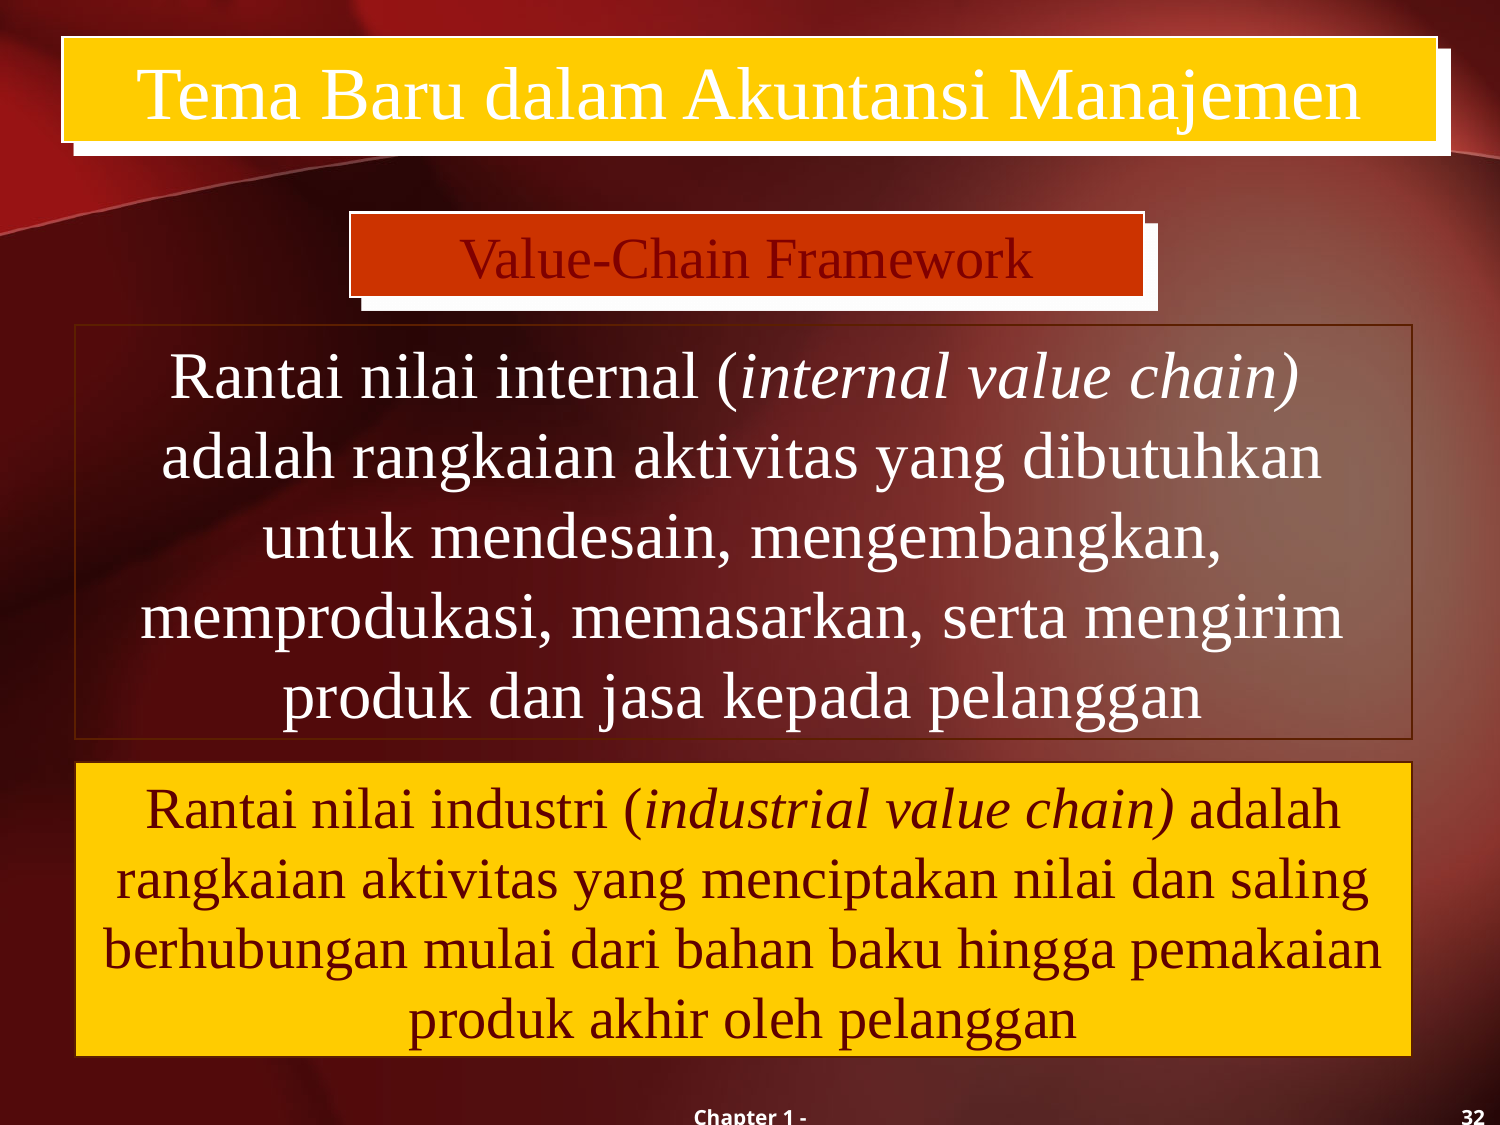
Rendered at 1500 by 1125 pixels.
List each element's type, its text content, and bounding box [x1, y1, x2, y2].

text_box Rantai nilai internal (internal value chain) adalah rangkaian aktivitas yang dibutuhkan untuk mendesain, mengembangkan, memprodukasi, memasarkan, serta mengirim produk dan jasa kepada pelanggan [74, 324, 1413, 740]
text_box Value-Chain Framework [350, 212, 1144, 298]
text_box Tema Baru dalam Akuntansi Manajemen [62, 37, 1438, 143]
picture [0, 0, 1500, 1125]
text_box Rantai nilai industri (industrial value chain) adalah rangkaian aktivitas yang menciptakan nilai dan saling berhubungan mulai dari bahan baku hingga pemakaian produk akhir oleh pelanggan [74, 762, 1413, 1058]
slide_number 32 [1149, 1097, 1500, 1121]
footer Chapter 1 - [512, 1097, 988, 1125]
